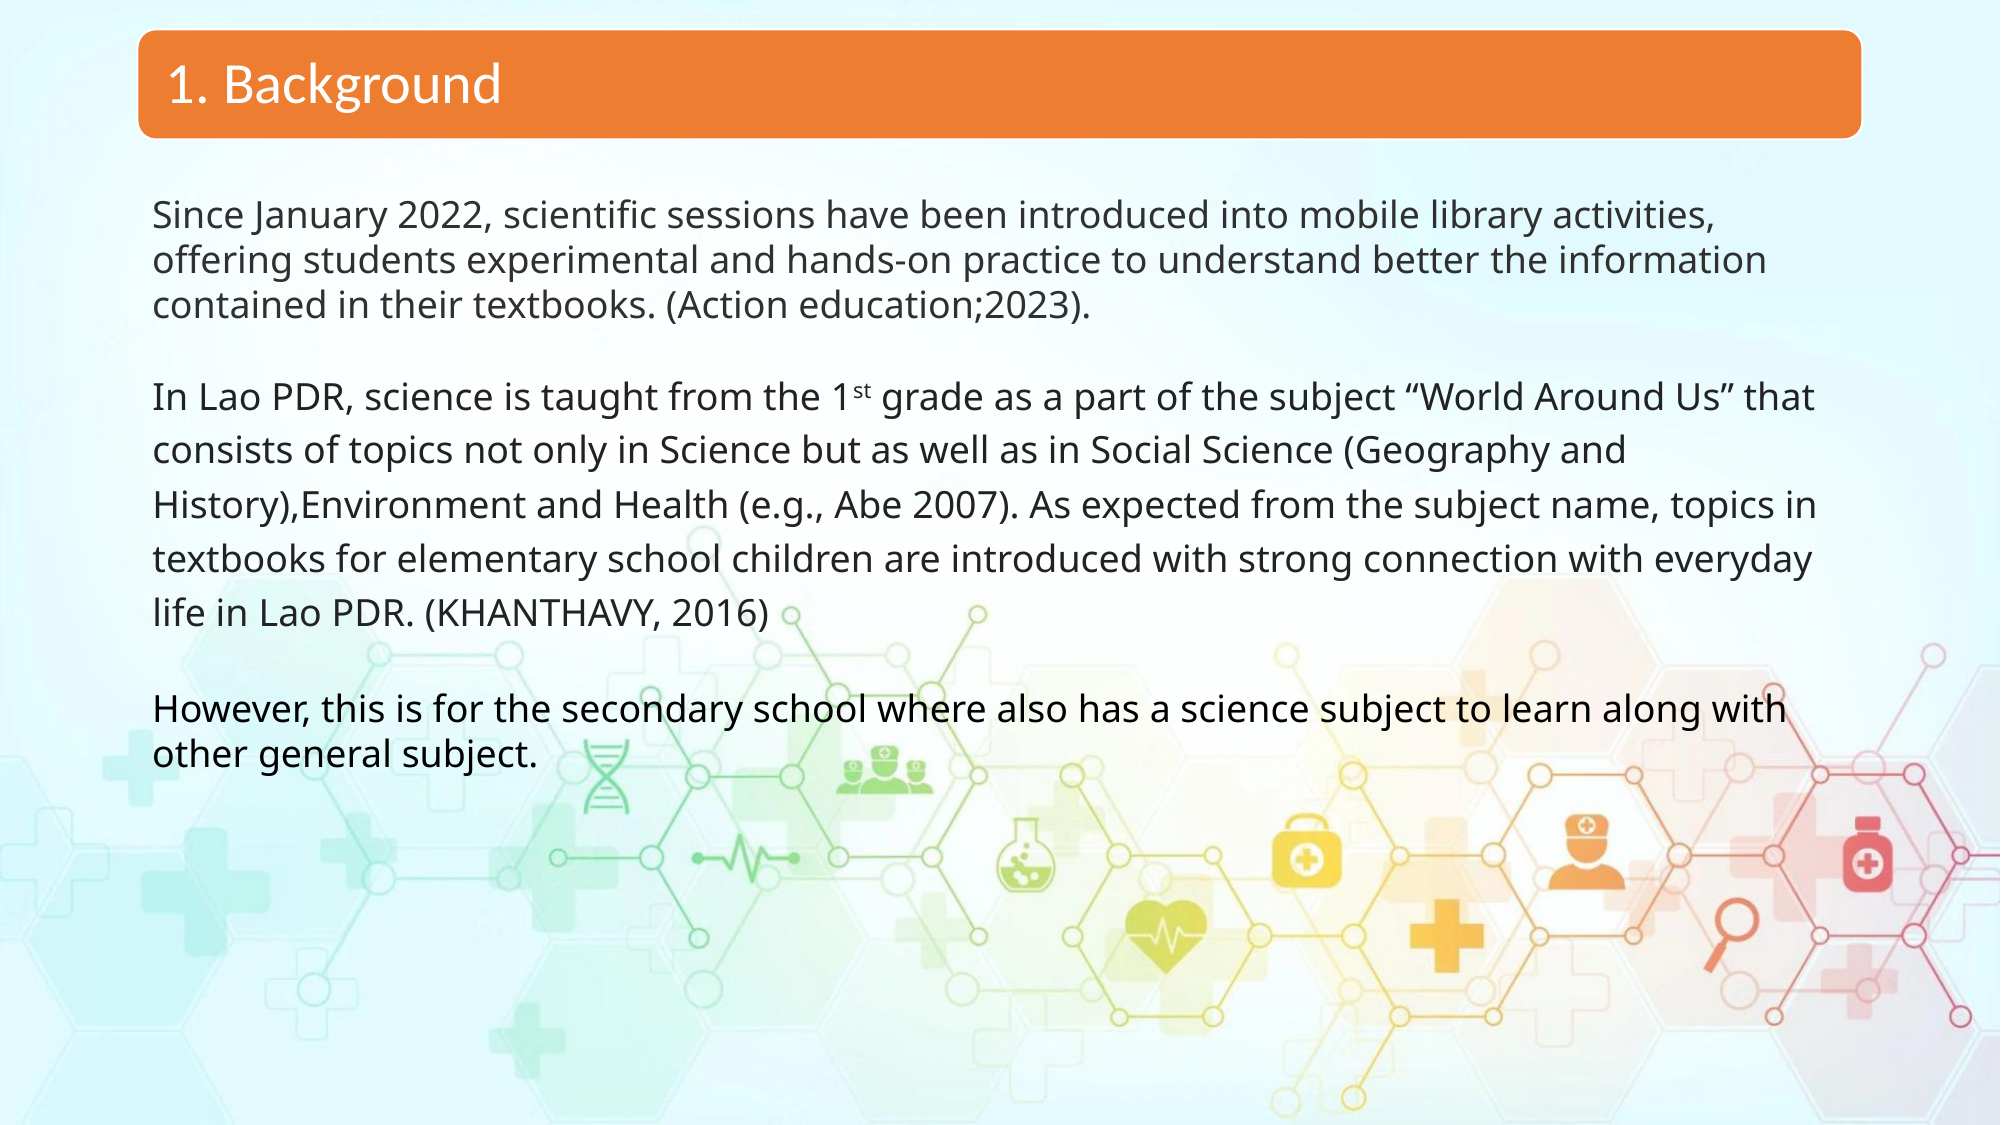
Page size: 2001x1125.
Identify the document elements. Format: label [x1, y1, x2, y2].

text_box [137, 28, 1863, 141]
picture [0, 0, 2000, 1125]
